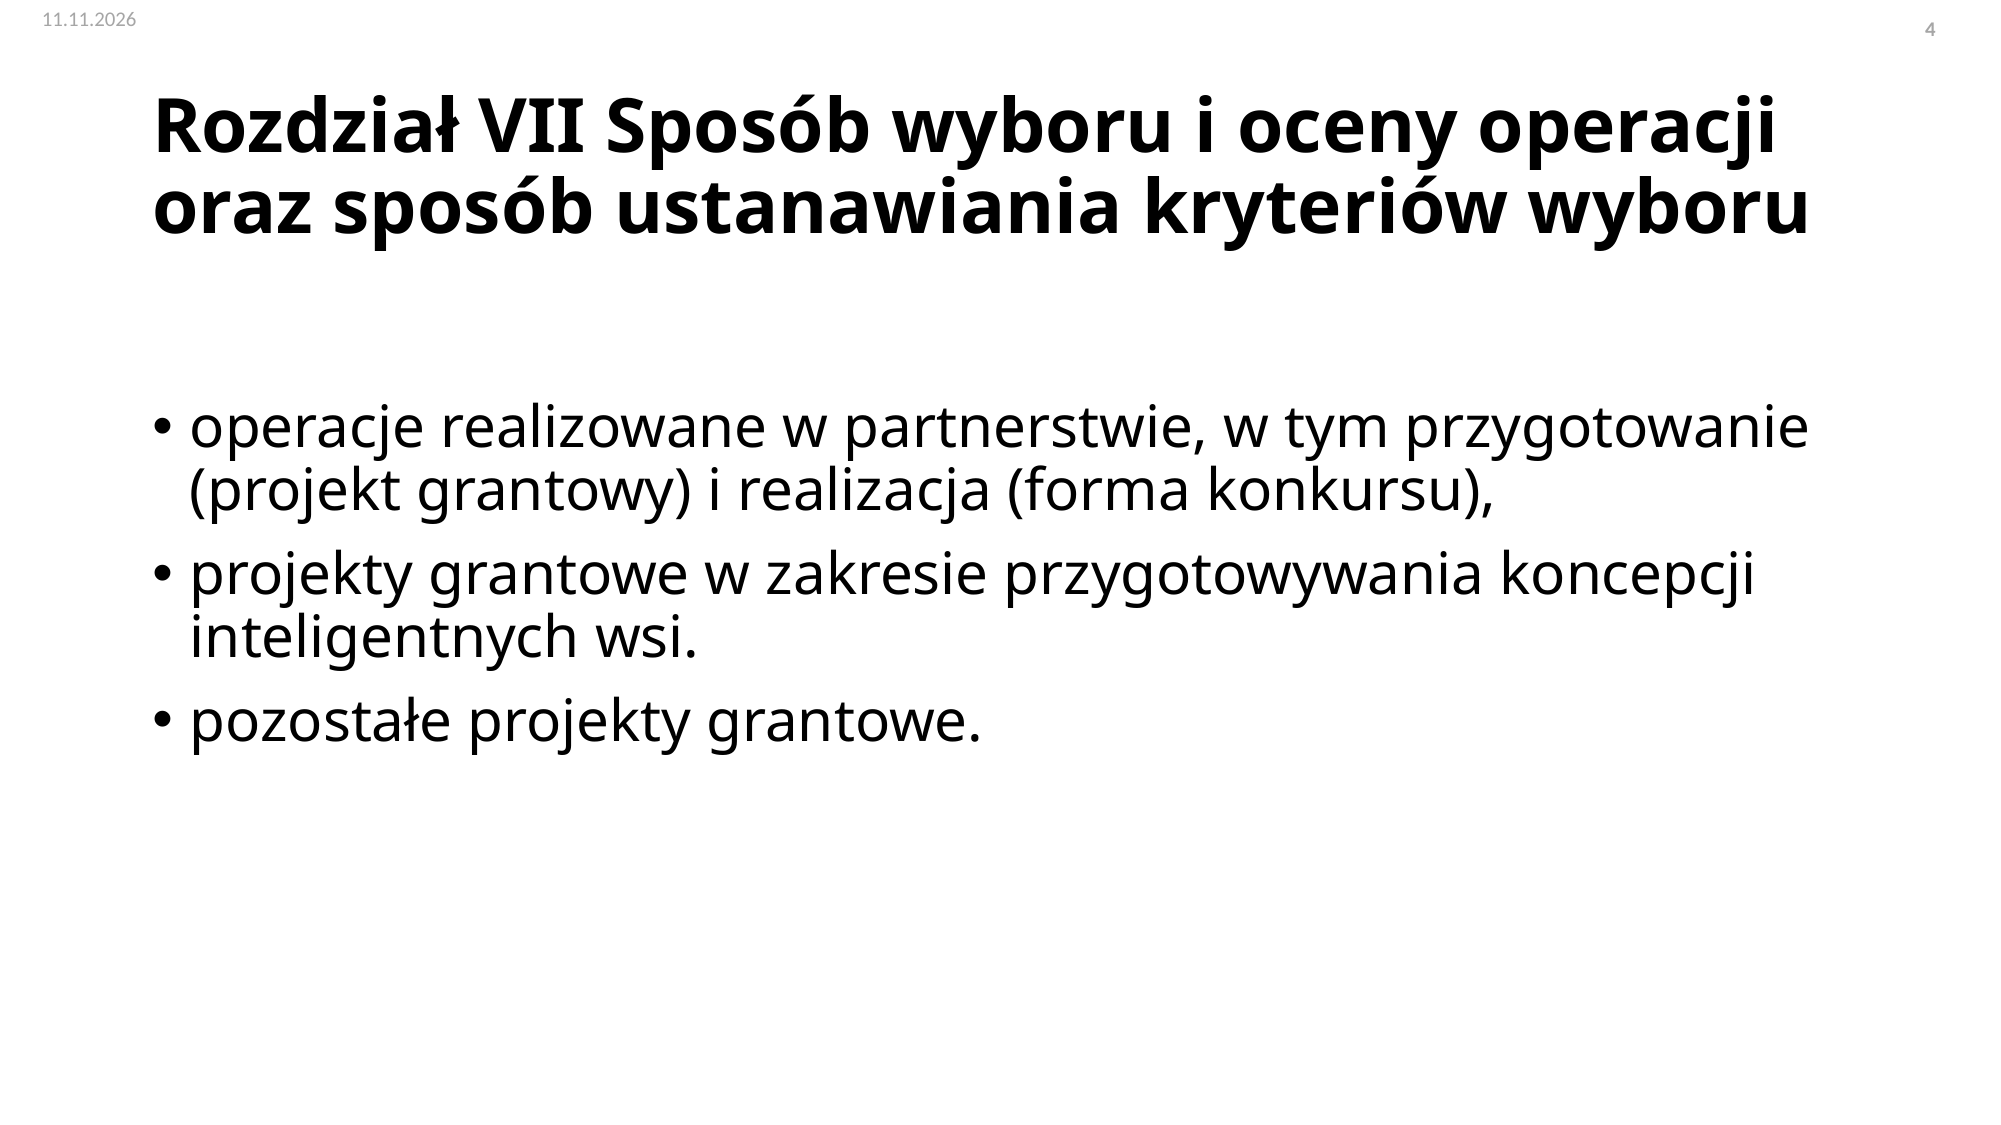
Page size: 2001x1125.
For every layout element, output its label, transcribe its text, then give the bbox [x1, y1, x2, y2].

list operacje realizowane w partnerstwie, w tym przygotowanie (projekt grantowy) i realizacja (forma konkursu), projekty grantowe w zakresie przygotowywania koncepcji inteligentnych wsi. pozostałe projekty grantowe. [137, 299, 1863, 1014]
title Rozdział VII Sposób wyboru i oceny operacji oraz sposób ustanawiania kryteriów wyboru [137, 59, 1863, 278]
